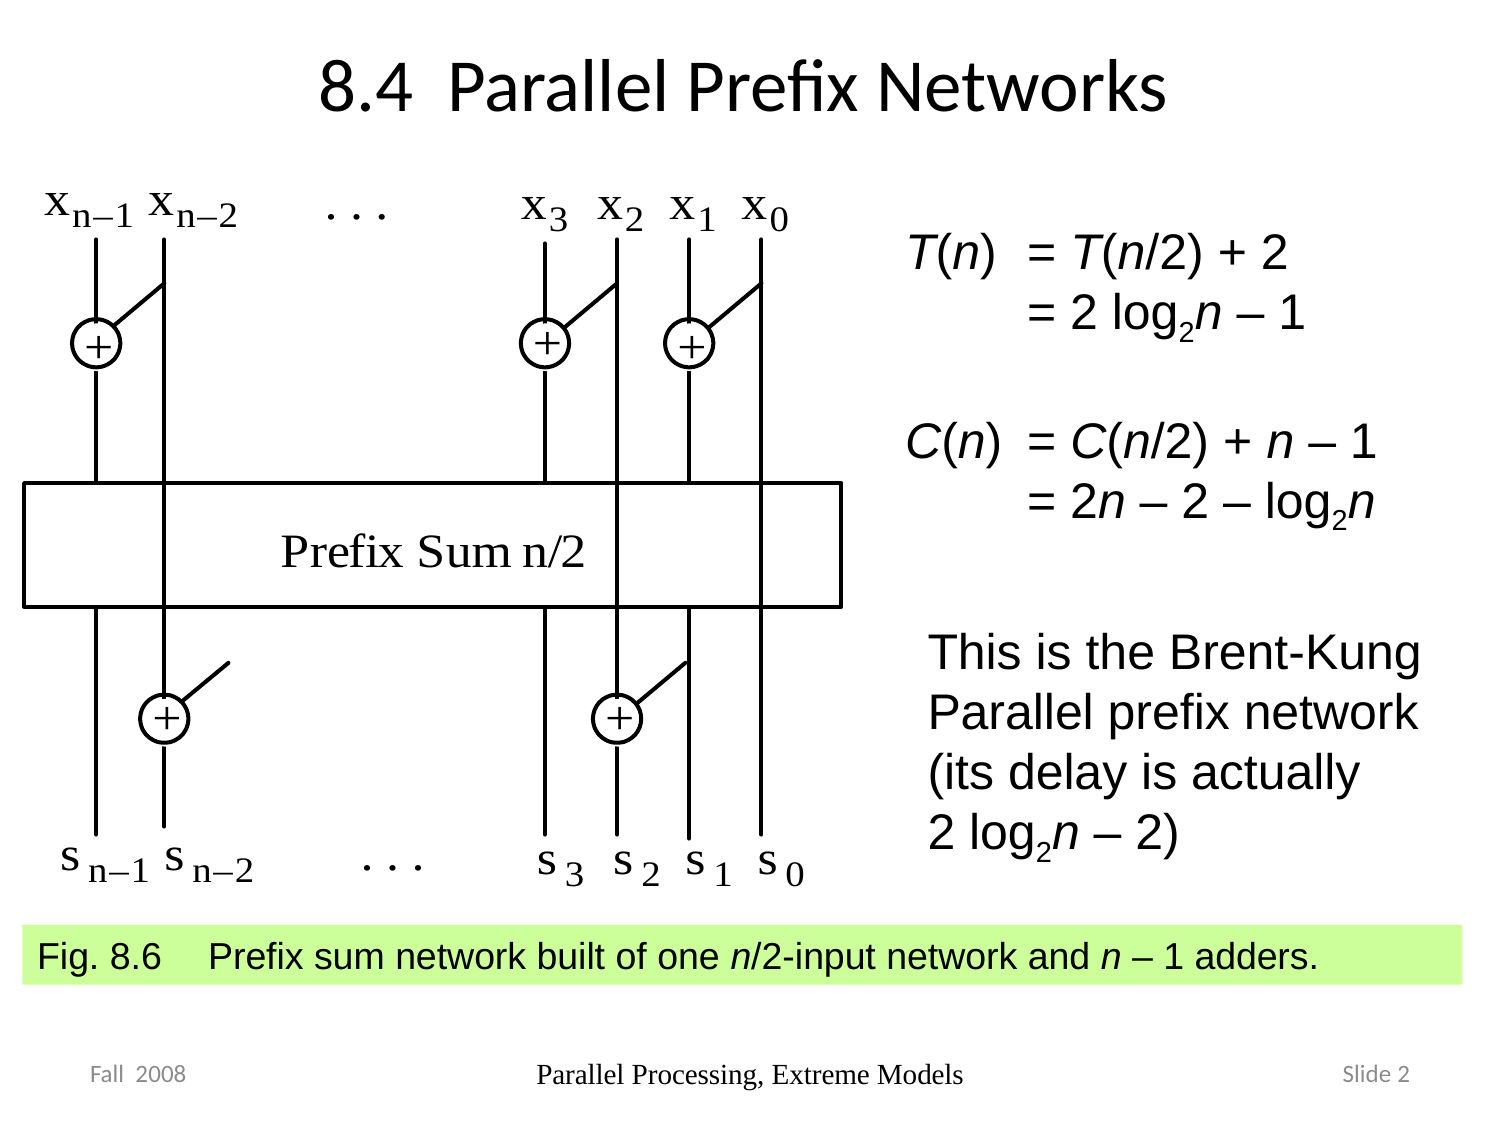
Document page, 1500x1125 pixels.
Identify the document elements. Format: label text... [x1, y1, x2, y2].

slide_number Fall 2008 [75, 1042, 425, 1103]
text_box This is the Brent-Kung Parallel prefix network (its delay is actually 2 log2n – 2) [912, 612, 1438, 876]
footer Parallel Processing, Extreme Models [512, 1042, 988, 1103]
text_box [0, 187, 876, 898]
slide_number Slide 2 [1074, 1042, 1425, 1103]
title 8.4 Parallel Prefix Networks [62, 0, 1425, 163]
text_box T(n) = T(n/2) + 2 = 2 log2n – 1 C(n) = C(n/2) + n – 1 = 2n – 2 – log2n [879, 212, 1407, 544]
text_box Fig. 8.6 Prefix sum network built of one n/2-input network and n – 1 adders. [22, 924, 1463, 985]
